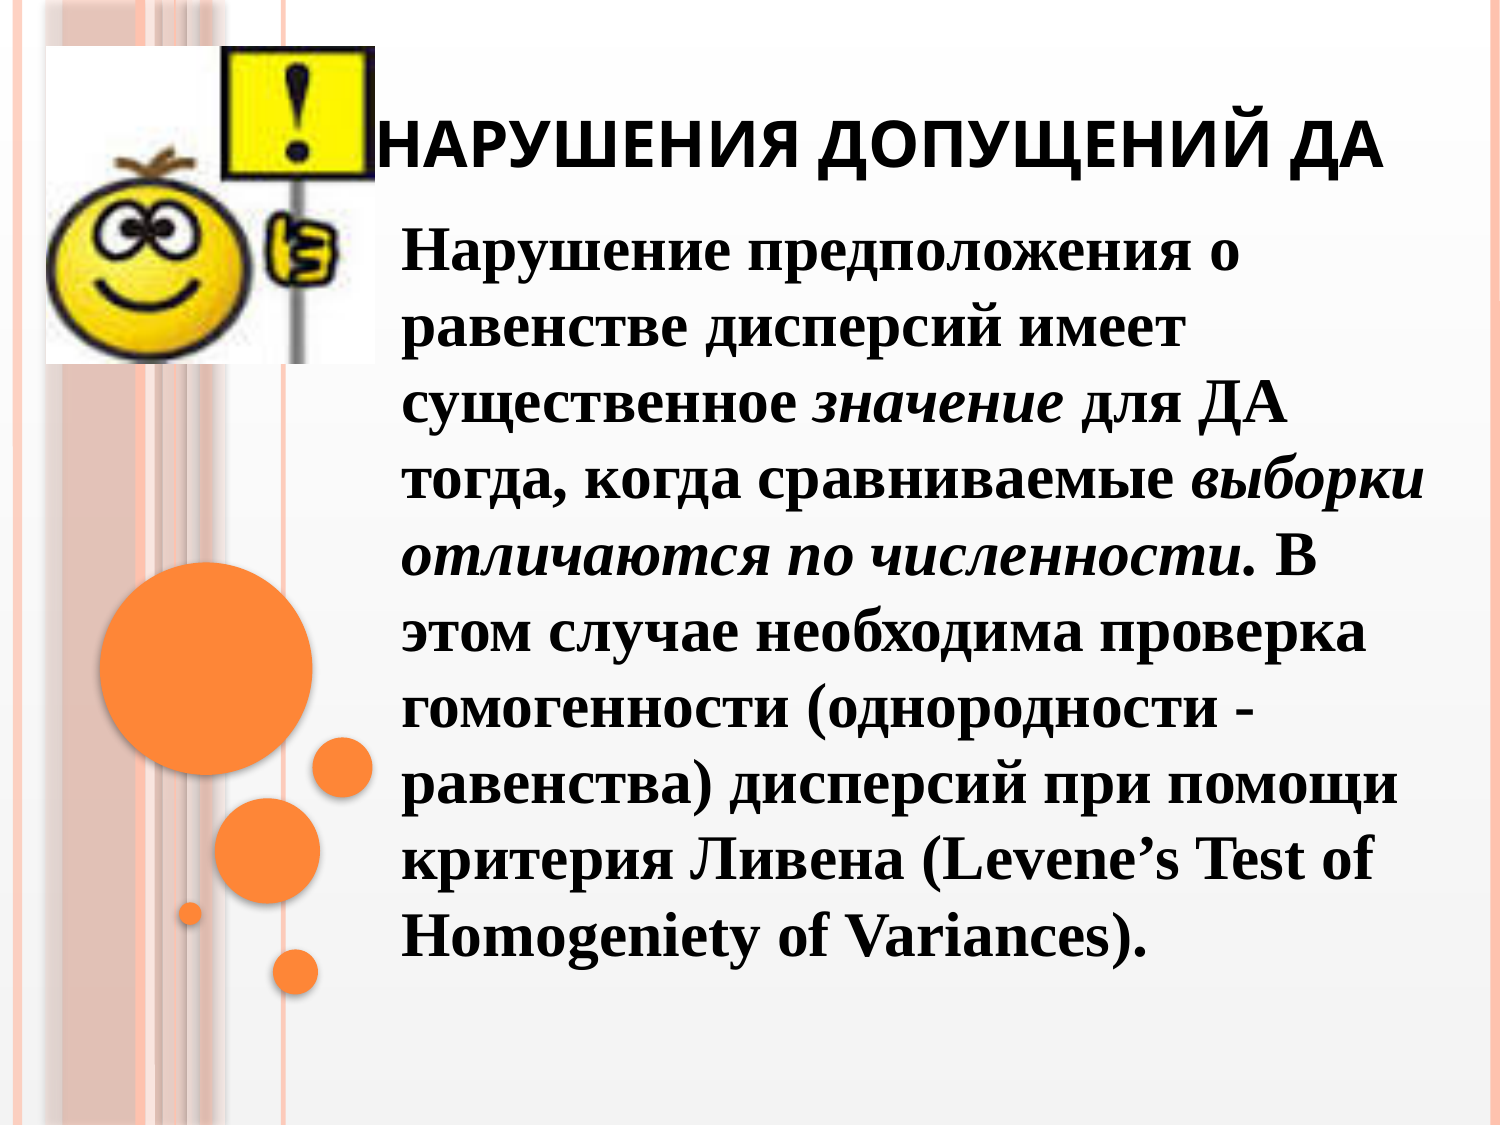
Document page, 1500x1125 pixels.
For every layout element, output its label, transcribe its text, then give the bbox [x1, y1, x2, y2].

subtitle Нарушение предположения о равенстве дисперсий имеет существенное значение для ДА тогда, когда сравниваемые выборки отличаются по численности. В этом случае необходима проверка гомогенности (однородности - равенства) дисперсий при помощи критерия Ливена (Levene’s Test of Homogeniety of Variances). [386, 199, 1442, 1032]
title Нарушения допущений ДА [382, 93, 1442, 188]
picture [46, 46, 376, 364]
